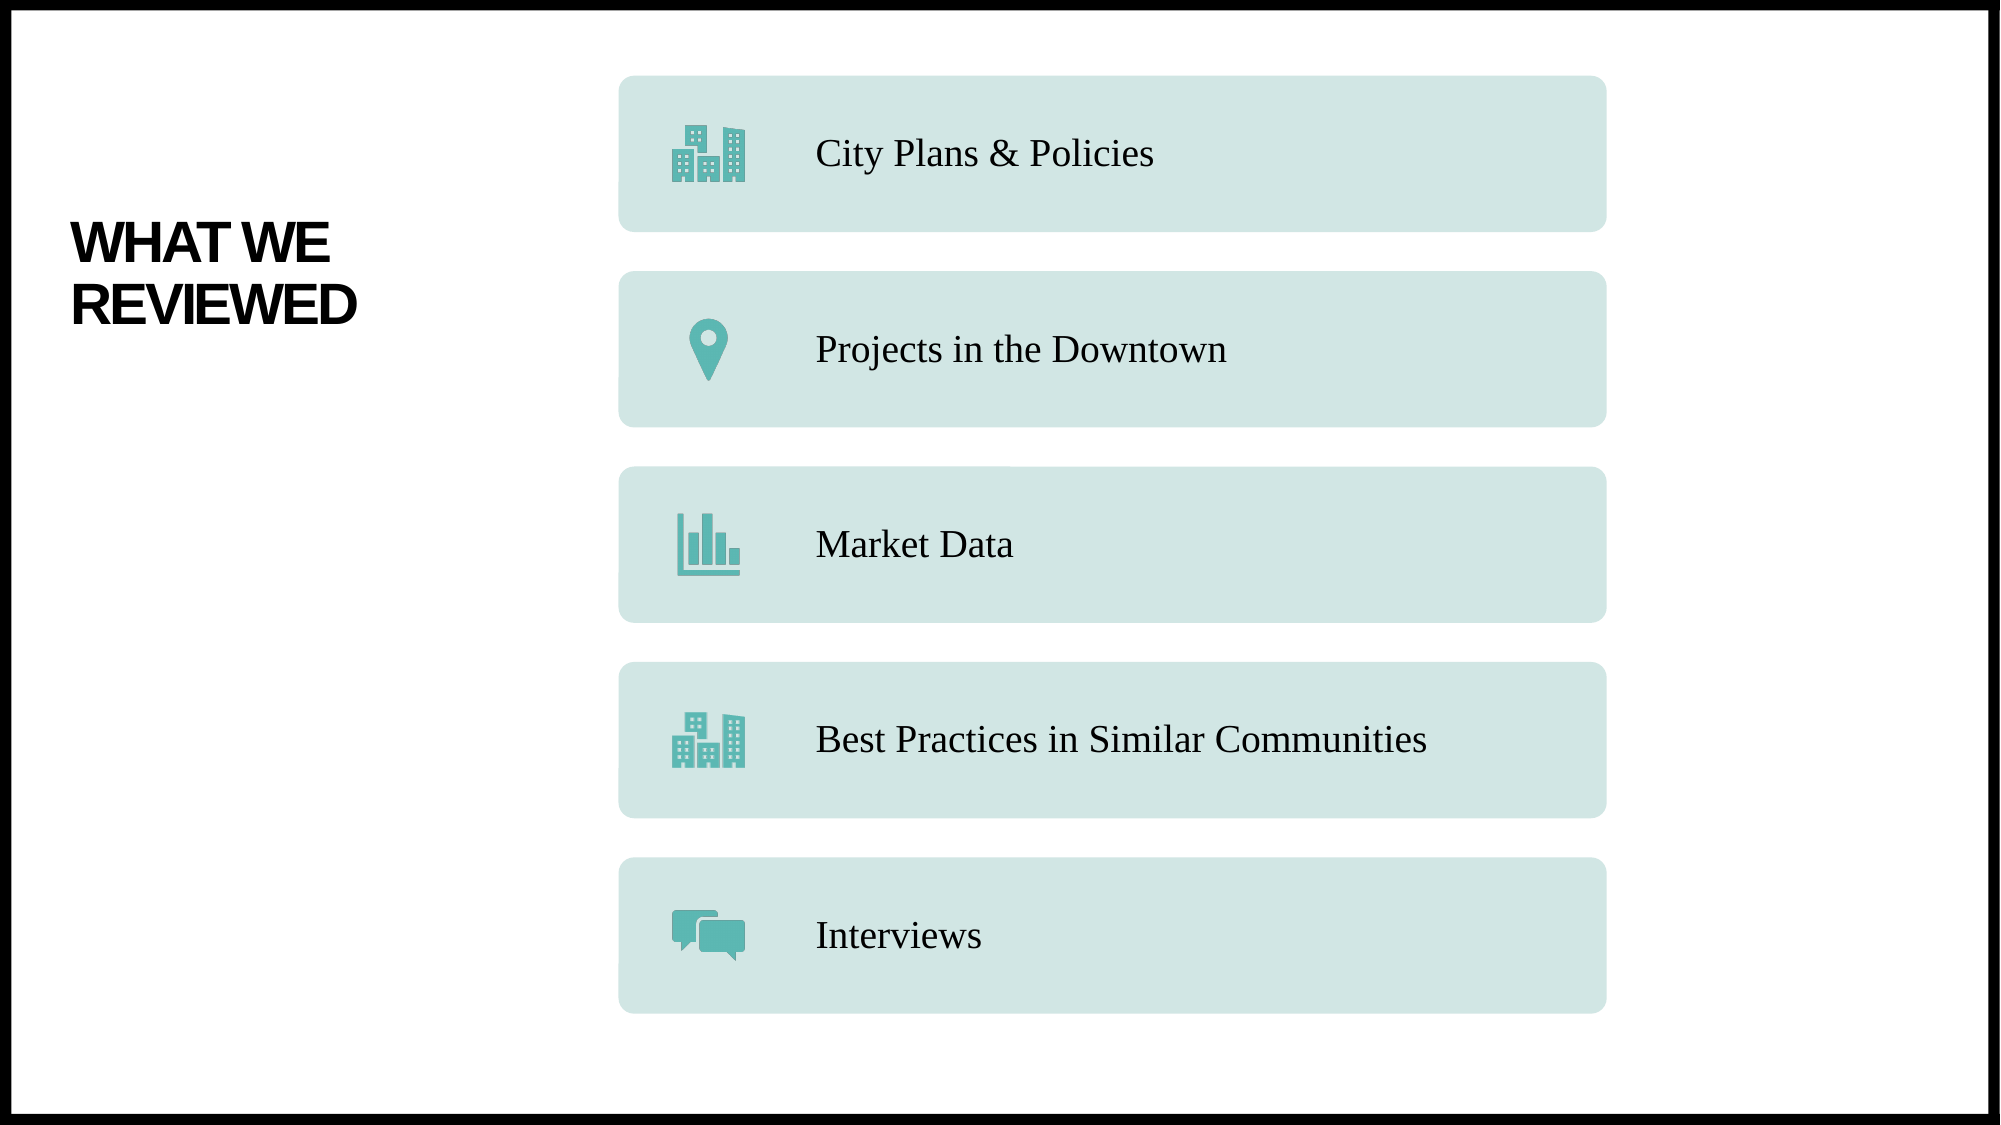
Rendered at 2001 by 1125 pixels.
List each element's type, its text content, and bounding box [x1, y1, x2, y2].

title What we Reviewed [70, 75, 590, 338]
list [618, 74, 1607, 1015]
